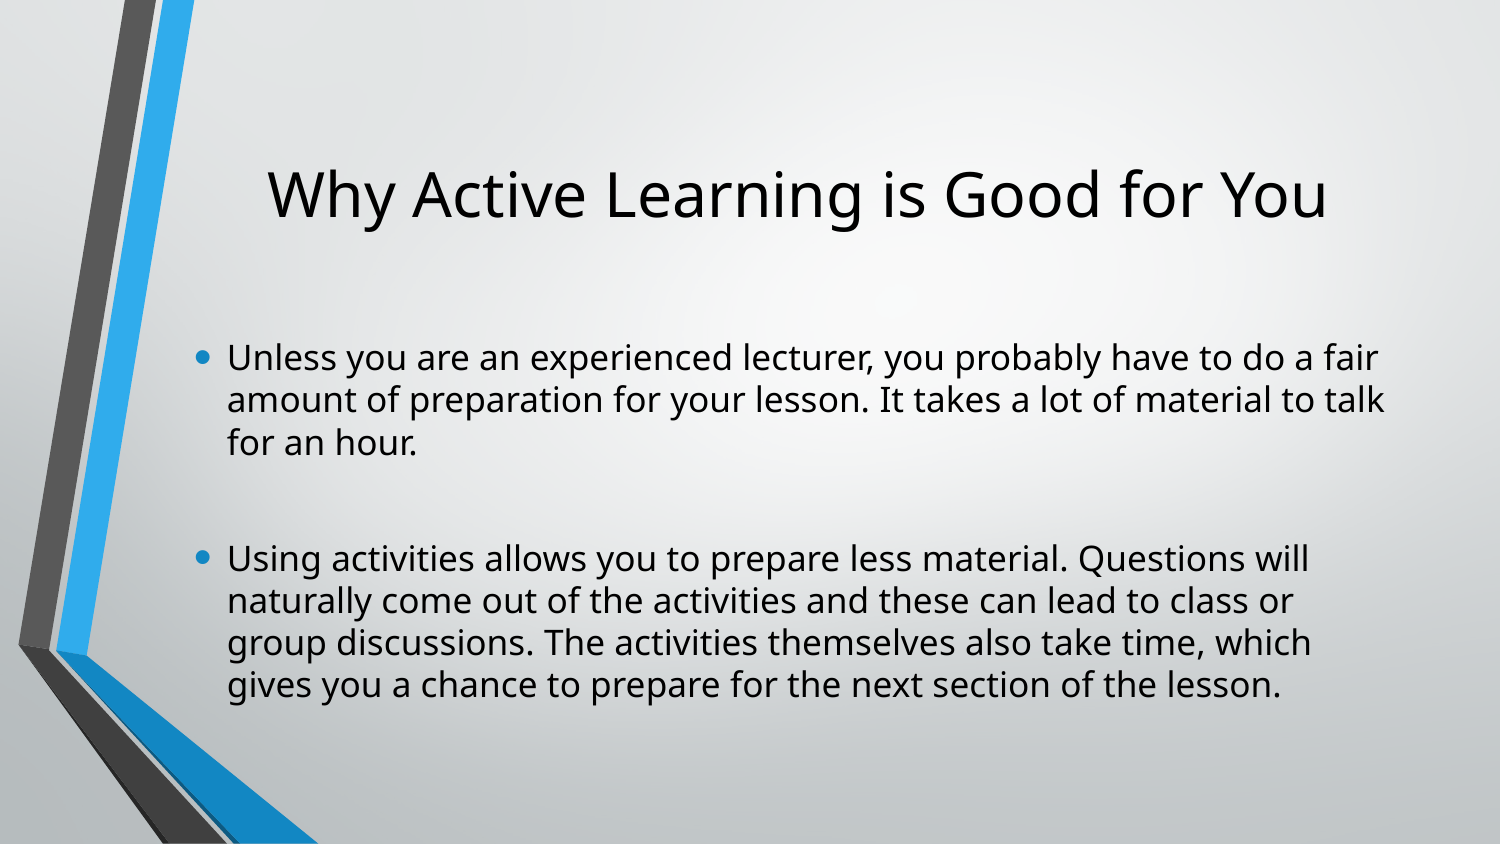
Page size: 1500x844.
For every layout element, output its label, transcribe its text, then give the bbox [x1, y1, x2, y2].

title Why Active Learning is Good for You [182, 84, 1416, 300]
list Unless you are an experienced lecturer, you probably have to do a fair amount of preparation for your lesson. It takes a lot of material to talk for an hour. Using activities allows you to prepare less material. Questions will naturally come out of the activities and these can lead to class or group discussions. The activities themselves also take time, which gives you a chance to prepare for the next section of the lesson. [182, 328, 1416, 713]
